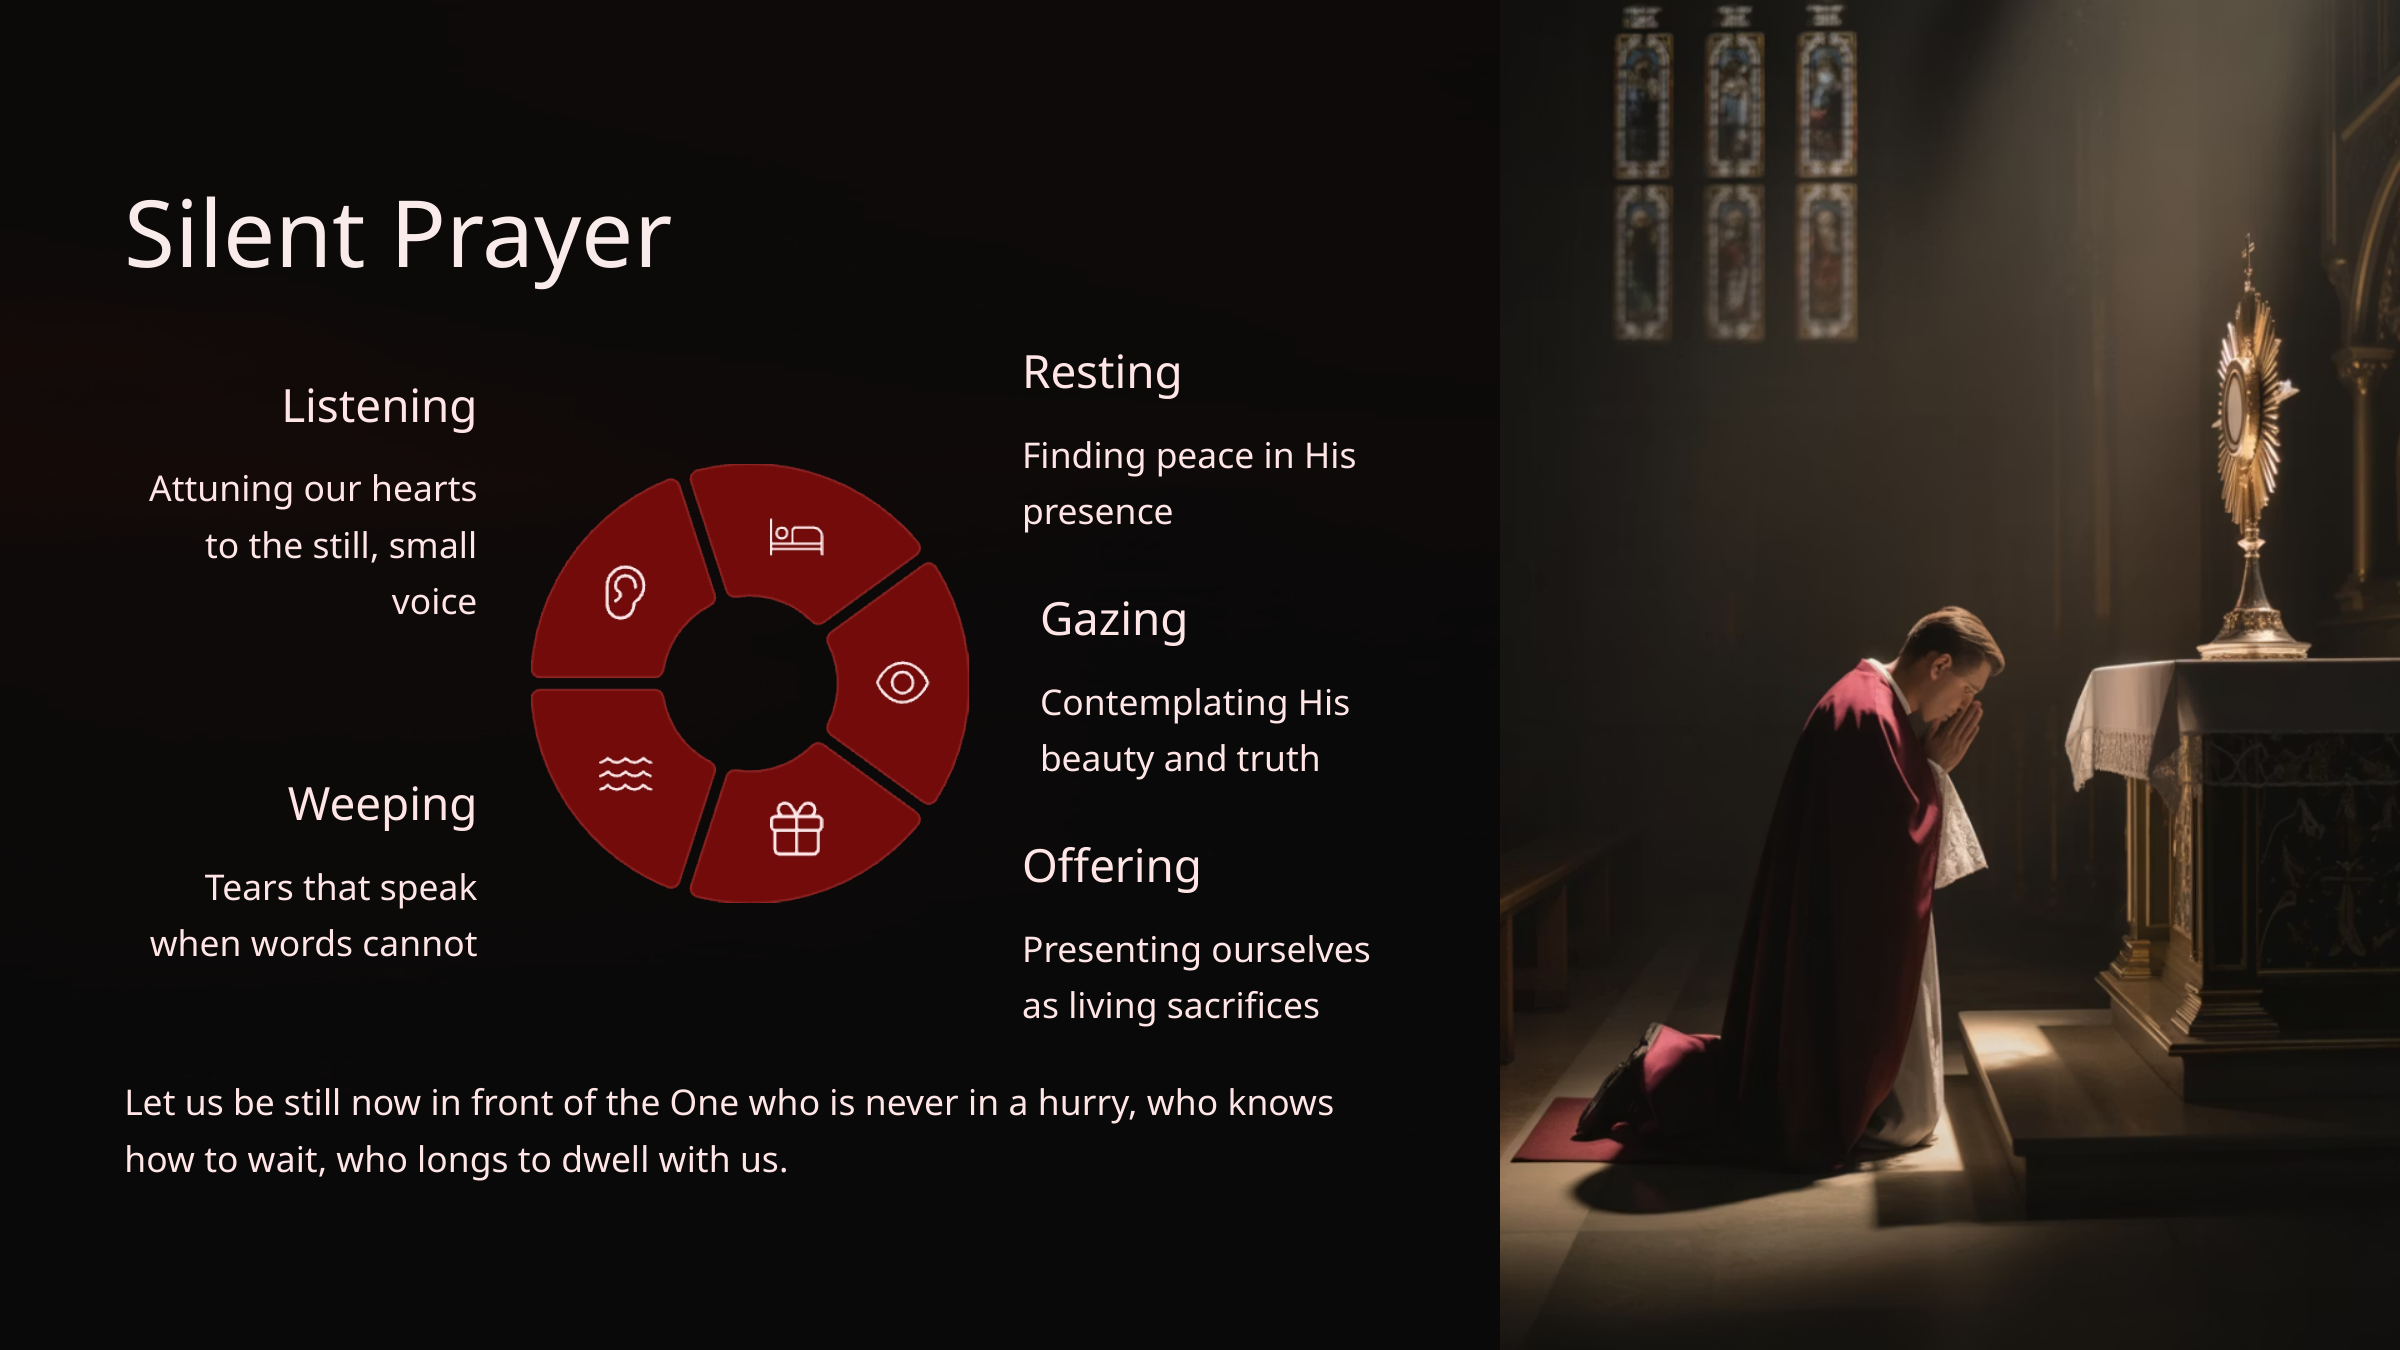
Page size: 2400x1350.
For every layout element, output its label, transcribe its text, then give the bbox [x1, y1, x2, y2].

picture [1499, 0, 2400, 1350]
text_box Offering [1022, 833, 1376, 892]
text_box Attuning our hearts to the still, small voice [124, 452, 478, 624]
text_box Silent Prayer [124, 169, 1060, 287]
text_box Let us be still now in front of the One who is never in a hurry, who knows how to wait, who longs to dwell with us. [124, 1066, 1376, 1181]
text_box Resting [1022, 339, 1376, 399]
picture [530, 464, 969, 903]
text_box Listening [124, 372, 478, 432]
text_box Finding peace in His presence [1022, 419, 1376, 534]
text_box Presenting ourselves as living sacrifices [1022, 912, 1376, 1027]
text_box Tears that speak when words cannot [124, 851, 478, 965]
text_box Contemplating His beauty and truth [1040, 666, 1376, 780]
text_box Weeping [124, 771, 478, 830]
text_box Gazing [1040, 586, 1376, 645]
